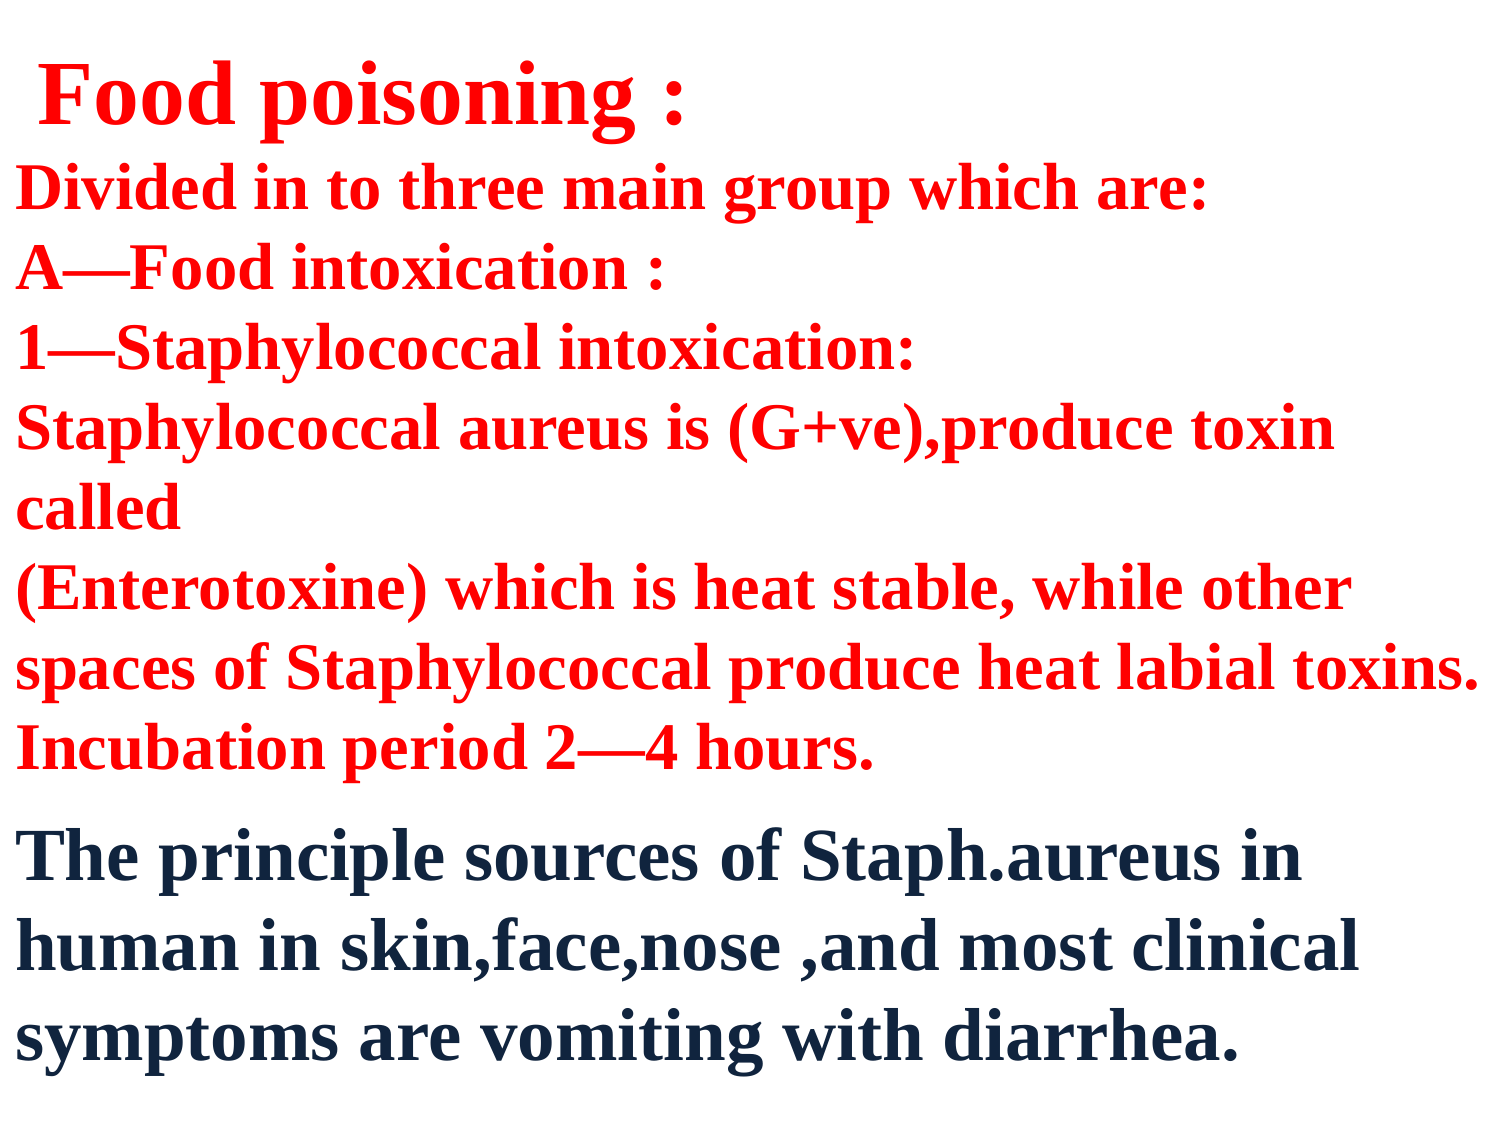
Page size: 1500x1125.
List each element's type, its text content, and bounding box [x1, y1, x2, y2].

text_box Food poisoning : Divided in to three main group which are: A—Food intoxication : 1—Staphylococcal intoxication: Staphylococcal aureus is (G+ve),produce toxin called (Enterotoxine) which is heat stable, while other spaces of Staphylococcal produce heat labial toxins. Incubation period 2—4 hours. [0, 25, 1500, 790]
text_box The principle sources of Staph.aureus in human in skin,face,nose ,and most clinical symptoms are vomiting with diarrhea. [0, 798, 1500, 1084]
